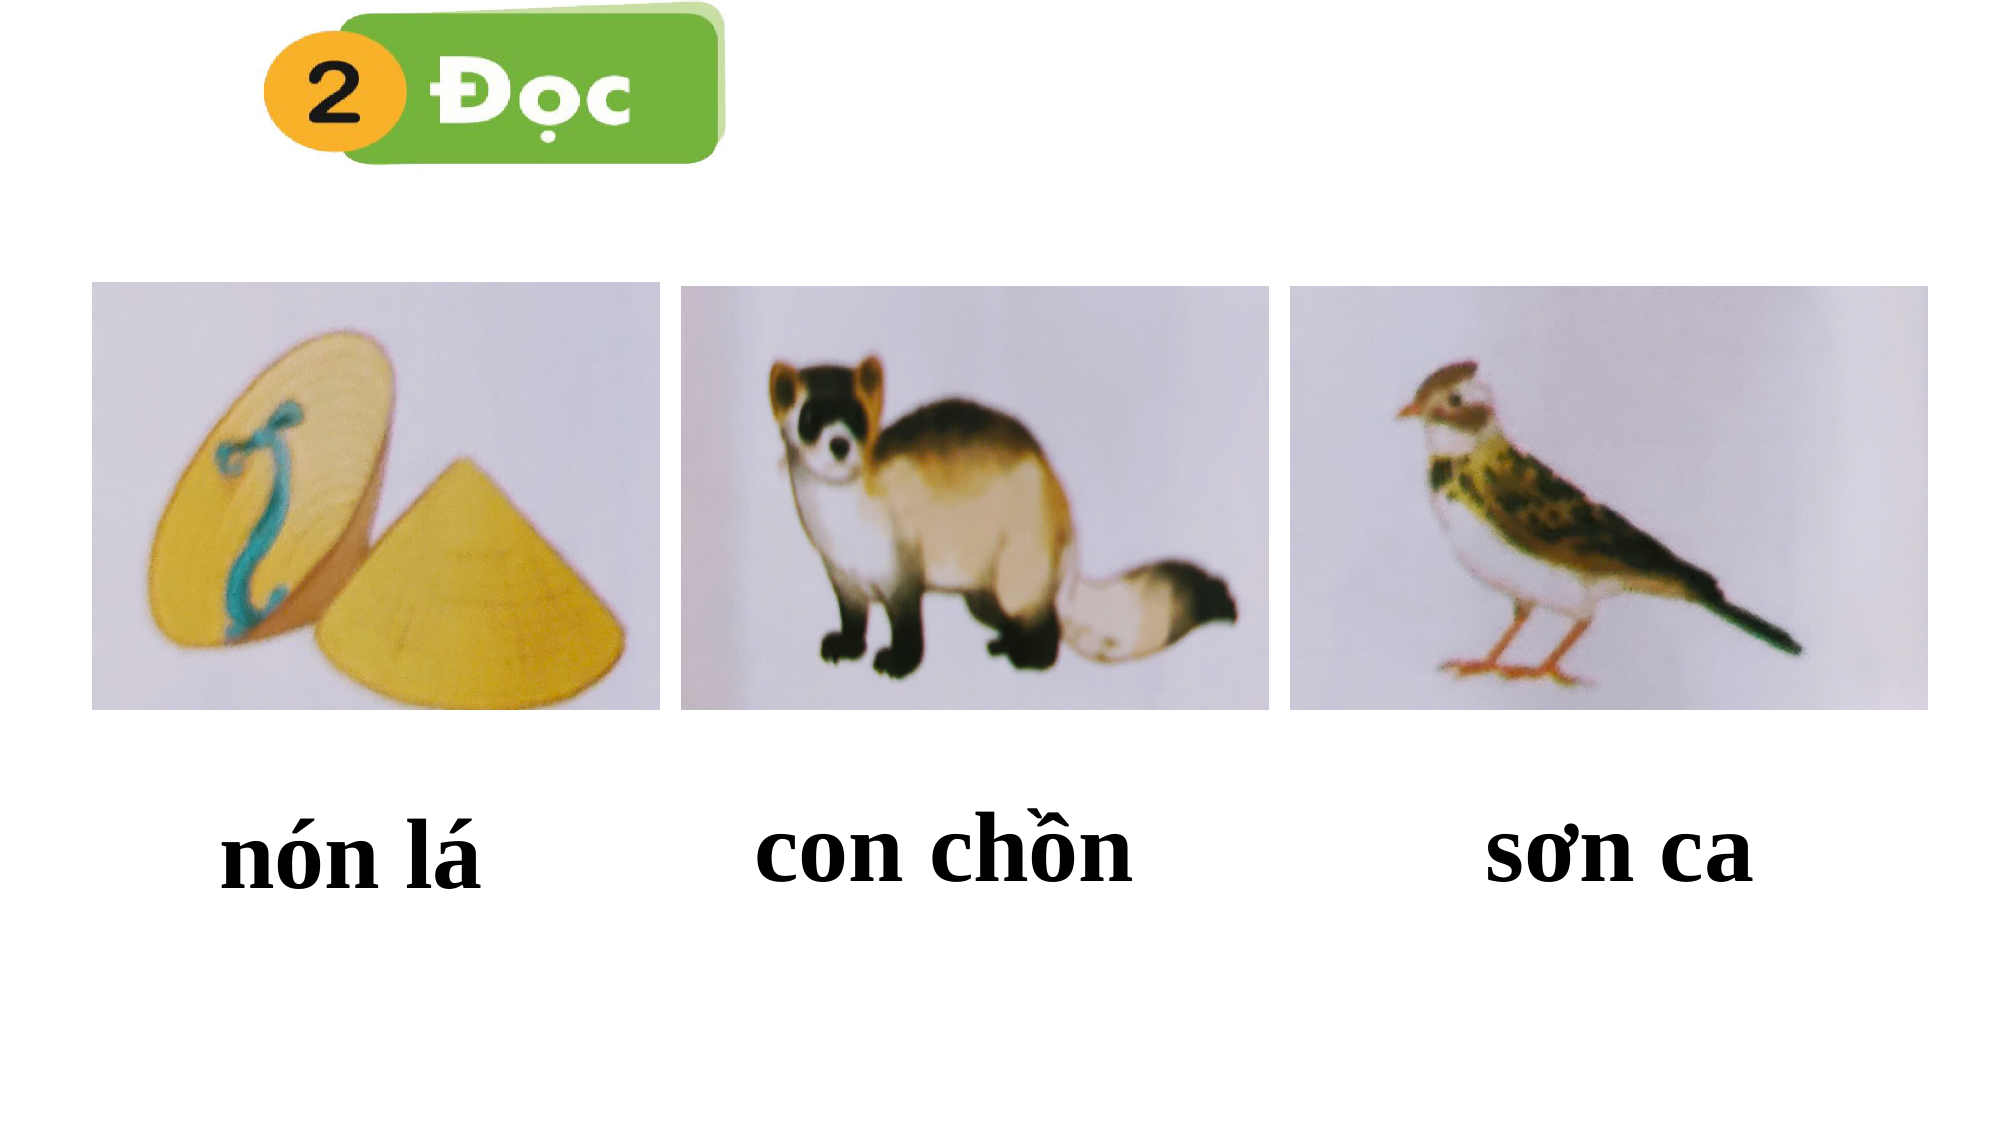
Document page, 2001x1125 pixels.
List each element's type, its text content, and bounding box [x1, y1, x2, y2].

picture [249, 0, 738, 180]
text_box con chồn [706, 774, 1182, 909]
text_box nón lá [127, 781, 575, 917]
text_box sơn ca [1403, 774, 1815, 909]
picture [92, 282, 660, 710]
picture [681, 285, 1269, 710]
picture [1290, 285, 1928, 710]
